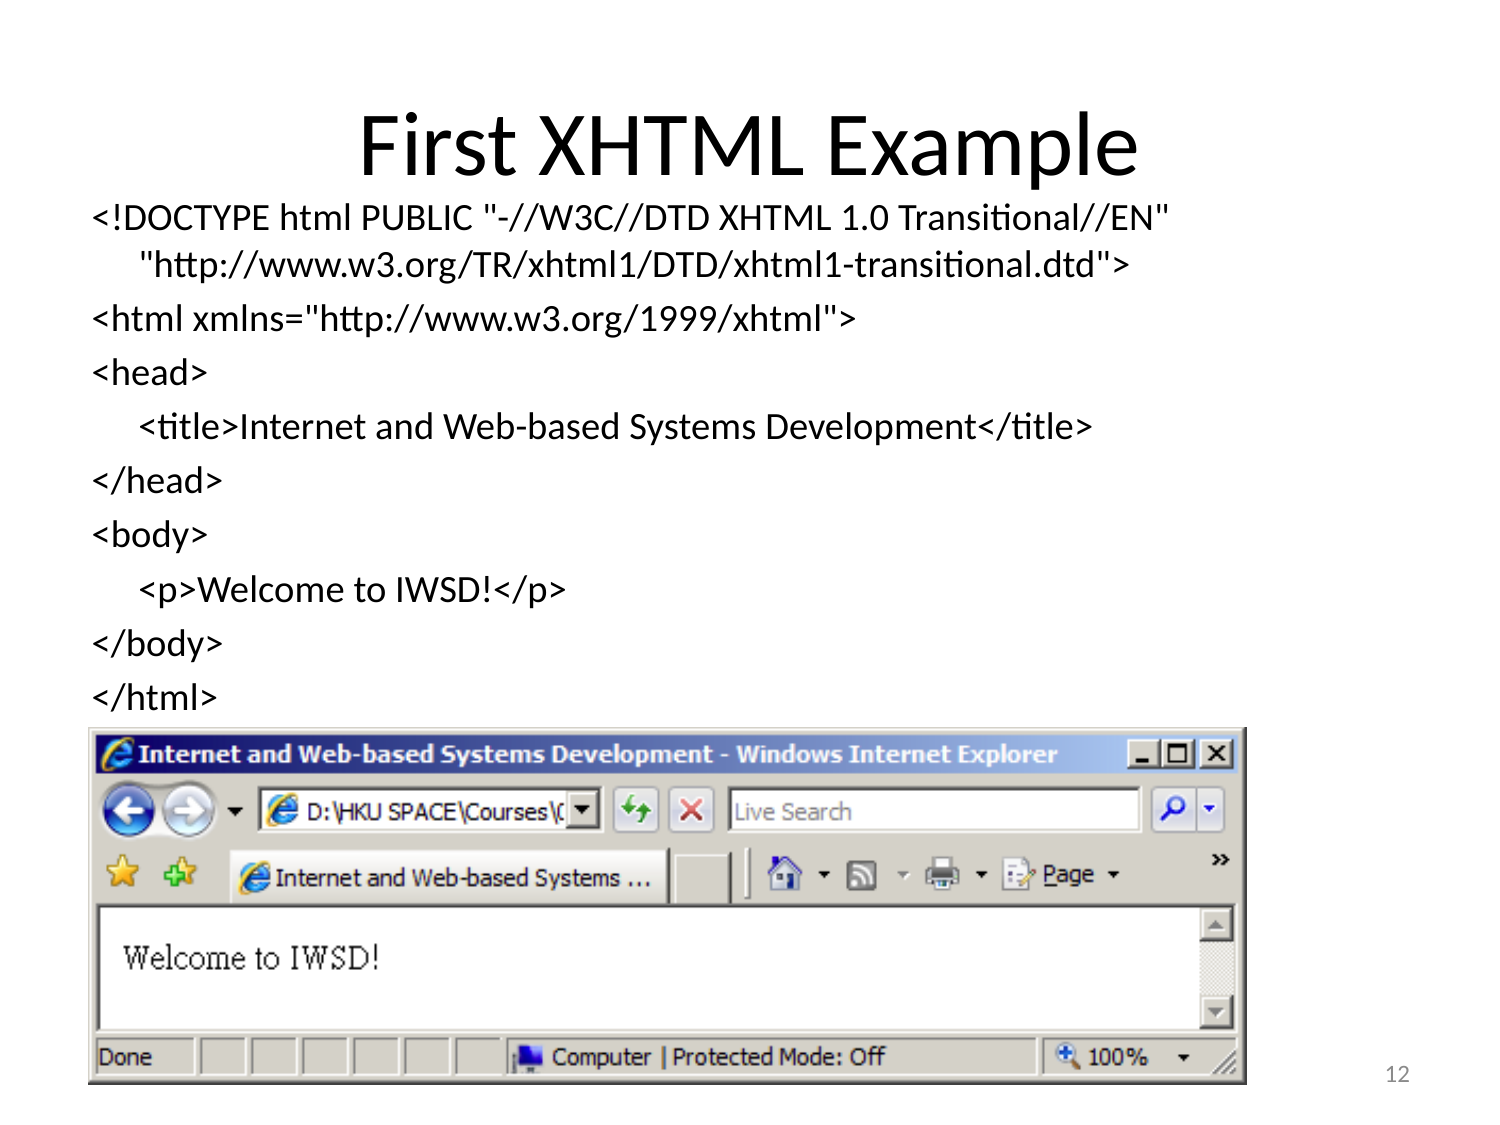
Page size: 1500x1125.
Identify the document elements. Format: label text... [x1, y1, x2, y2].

list <!DOCTYPE html PUBLIC "-//W3C//DTD XHTML 1.0 Transitional//EN" "http://www.w3.org/TR/xhtml1/DTD/xhtml1-transitional.dtd"> <html xmlns="http://www.w3.org/1999/xhtml"> <head> <title>Internet and Web-based Systems Development</title> </head> <body> <p>Welcome to IWSD!</p> </body> </html> [76, 184, 1427, 733]
picture [88, 727, 1247, 1085]
slide_number 12 [1074, 1042, 1425, 1103]
title First XHTML Example [75, 45, 1425, 233]
